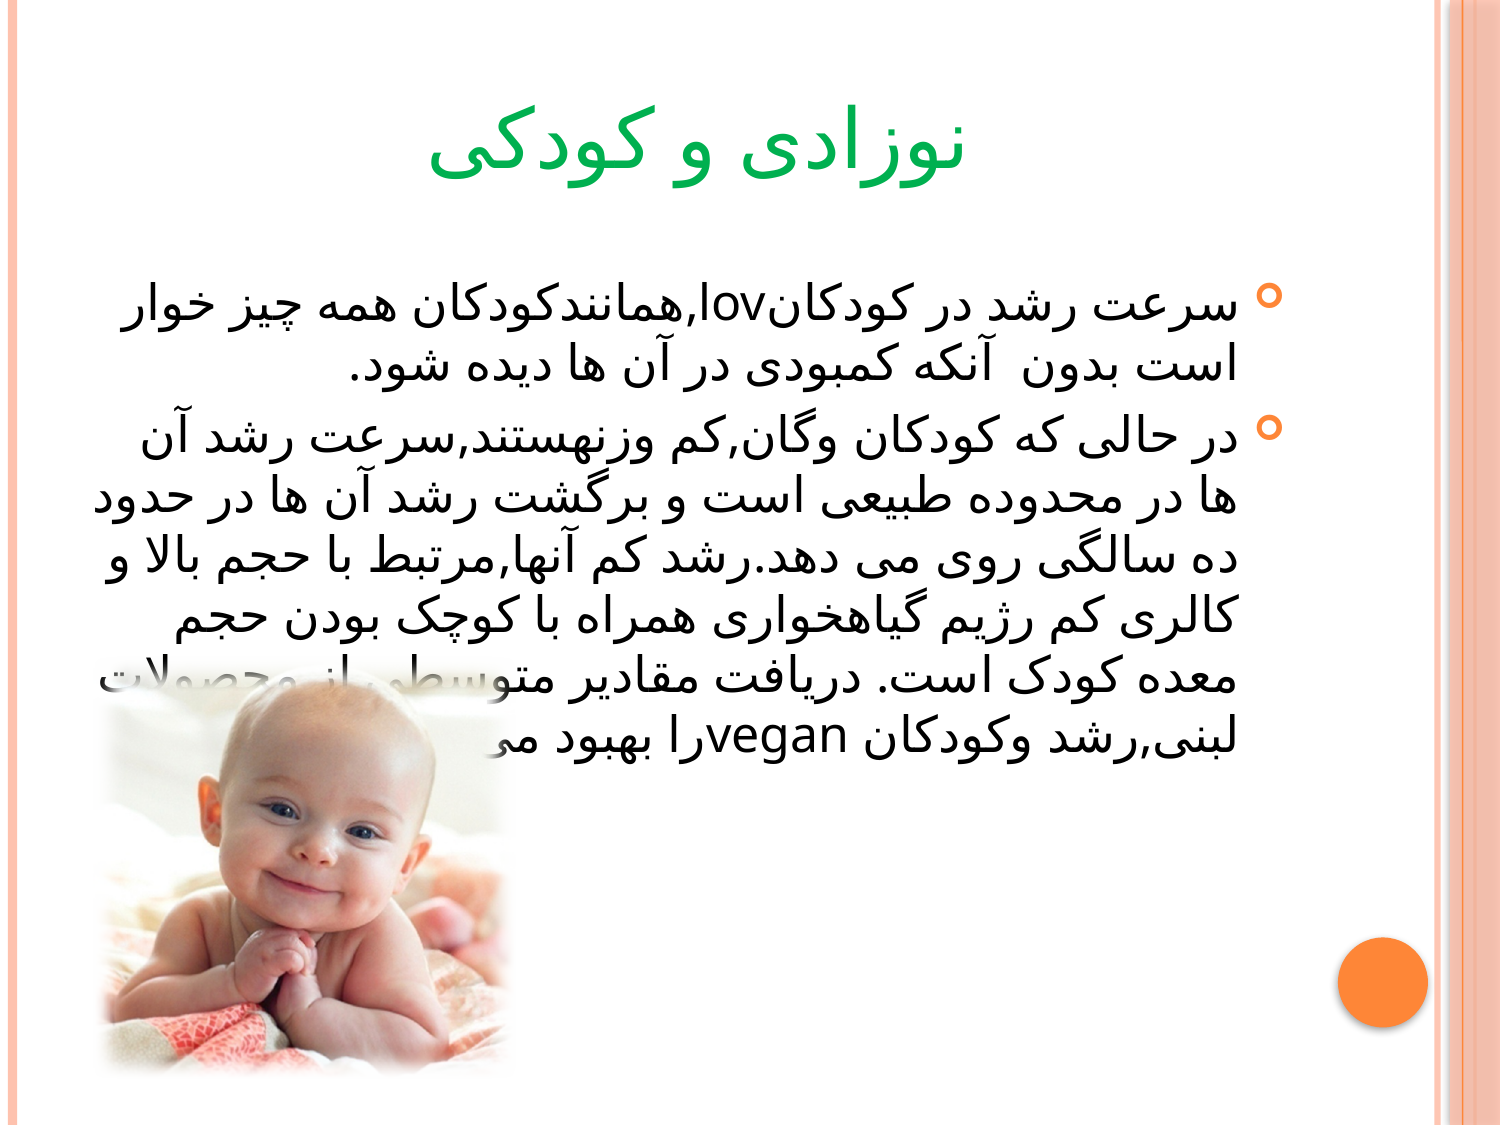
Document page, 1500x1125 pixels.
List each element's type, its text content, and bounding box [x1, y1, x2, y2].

picture [93, 655, 517, 1079]
list سرعت رشد در کودکانlov,همانندکودکان همه چیز خوار است بدون آنکه کمبودی در آن ها دیده شود. در حالی که کودکان وگان,کم وزنهستند,سرعت رشد آن ها در محدوده طبیعی است و برگشت رشد آن ها در حدود ده سالگی روی می دهد.رشد کم آنها,مرتبط با حجم بالا و کالری کم رژیم گیاهخواری همراه با کوچک بودن حجم معده کودک است. دریافت مقادیر متوسطی از محصولات لبنی,رشد وکودکان veganرا بهبود می بخشد [75, 262, 1300, 1062]
title نوزادی و کودکی [75, 105, 1300, 262]
